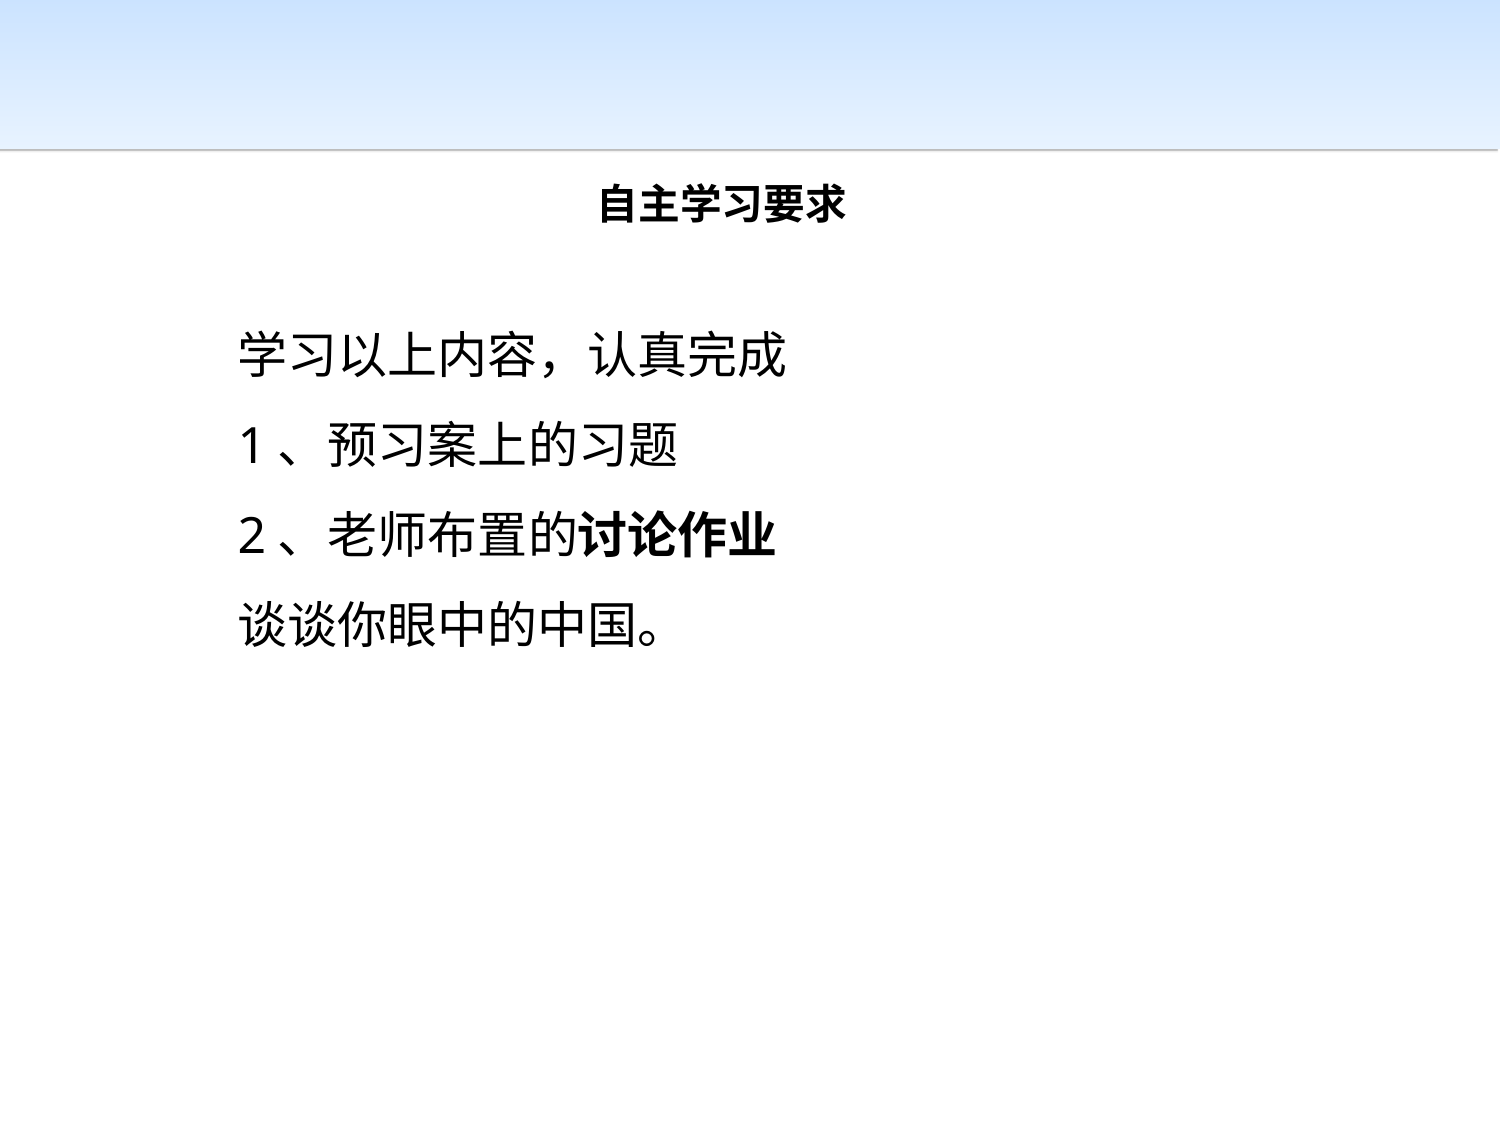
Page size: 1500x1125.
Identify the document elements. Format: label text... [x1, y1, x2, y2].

text_box 自主学习要求 [562, 145, 882, 236]
text_box 学习以上内容，认真完成 1、预习案上的习题 2、老师布置的讨论作业 谈谈你眼中的中国。 [222, 286, 1313, 662]
